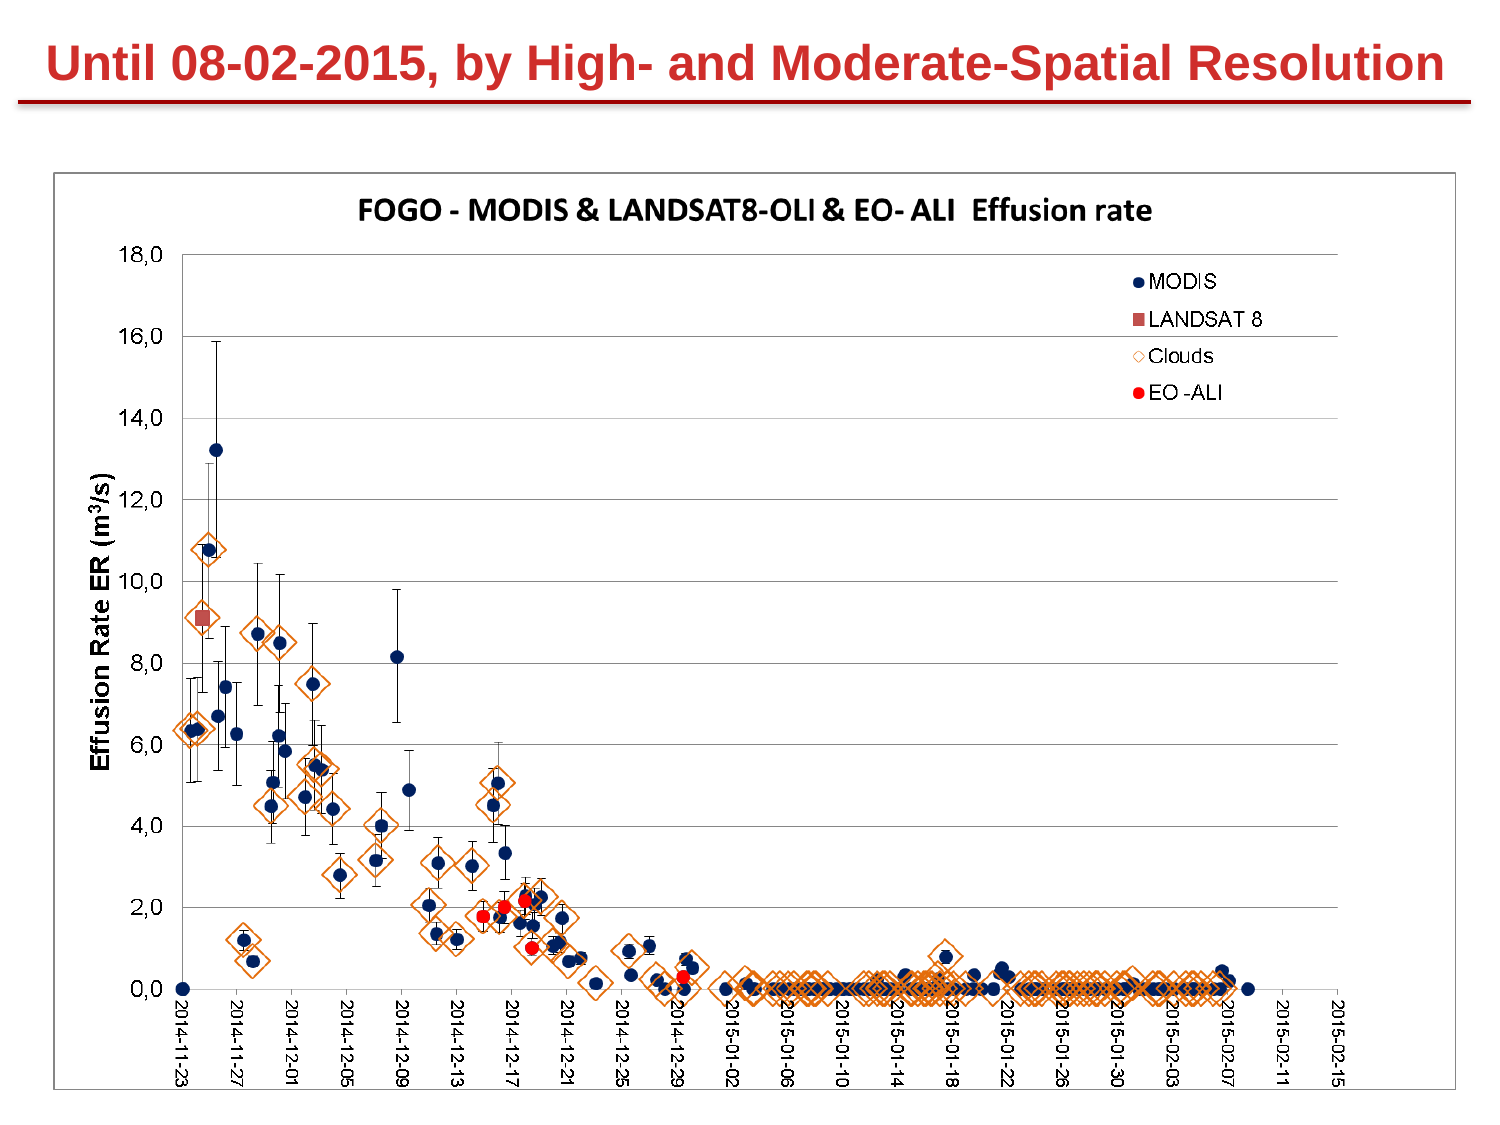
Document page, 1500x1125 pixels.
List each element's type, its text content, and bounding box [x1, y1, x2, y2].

picture [52, 172, 1456, 1090]
text_box Until 08-02-2015, by High- and Moderate-Spatial Resolution [5, 6, 1500, 114]
